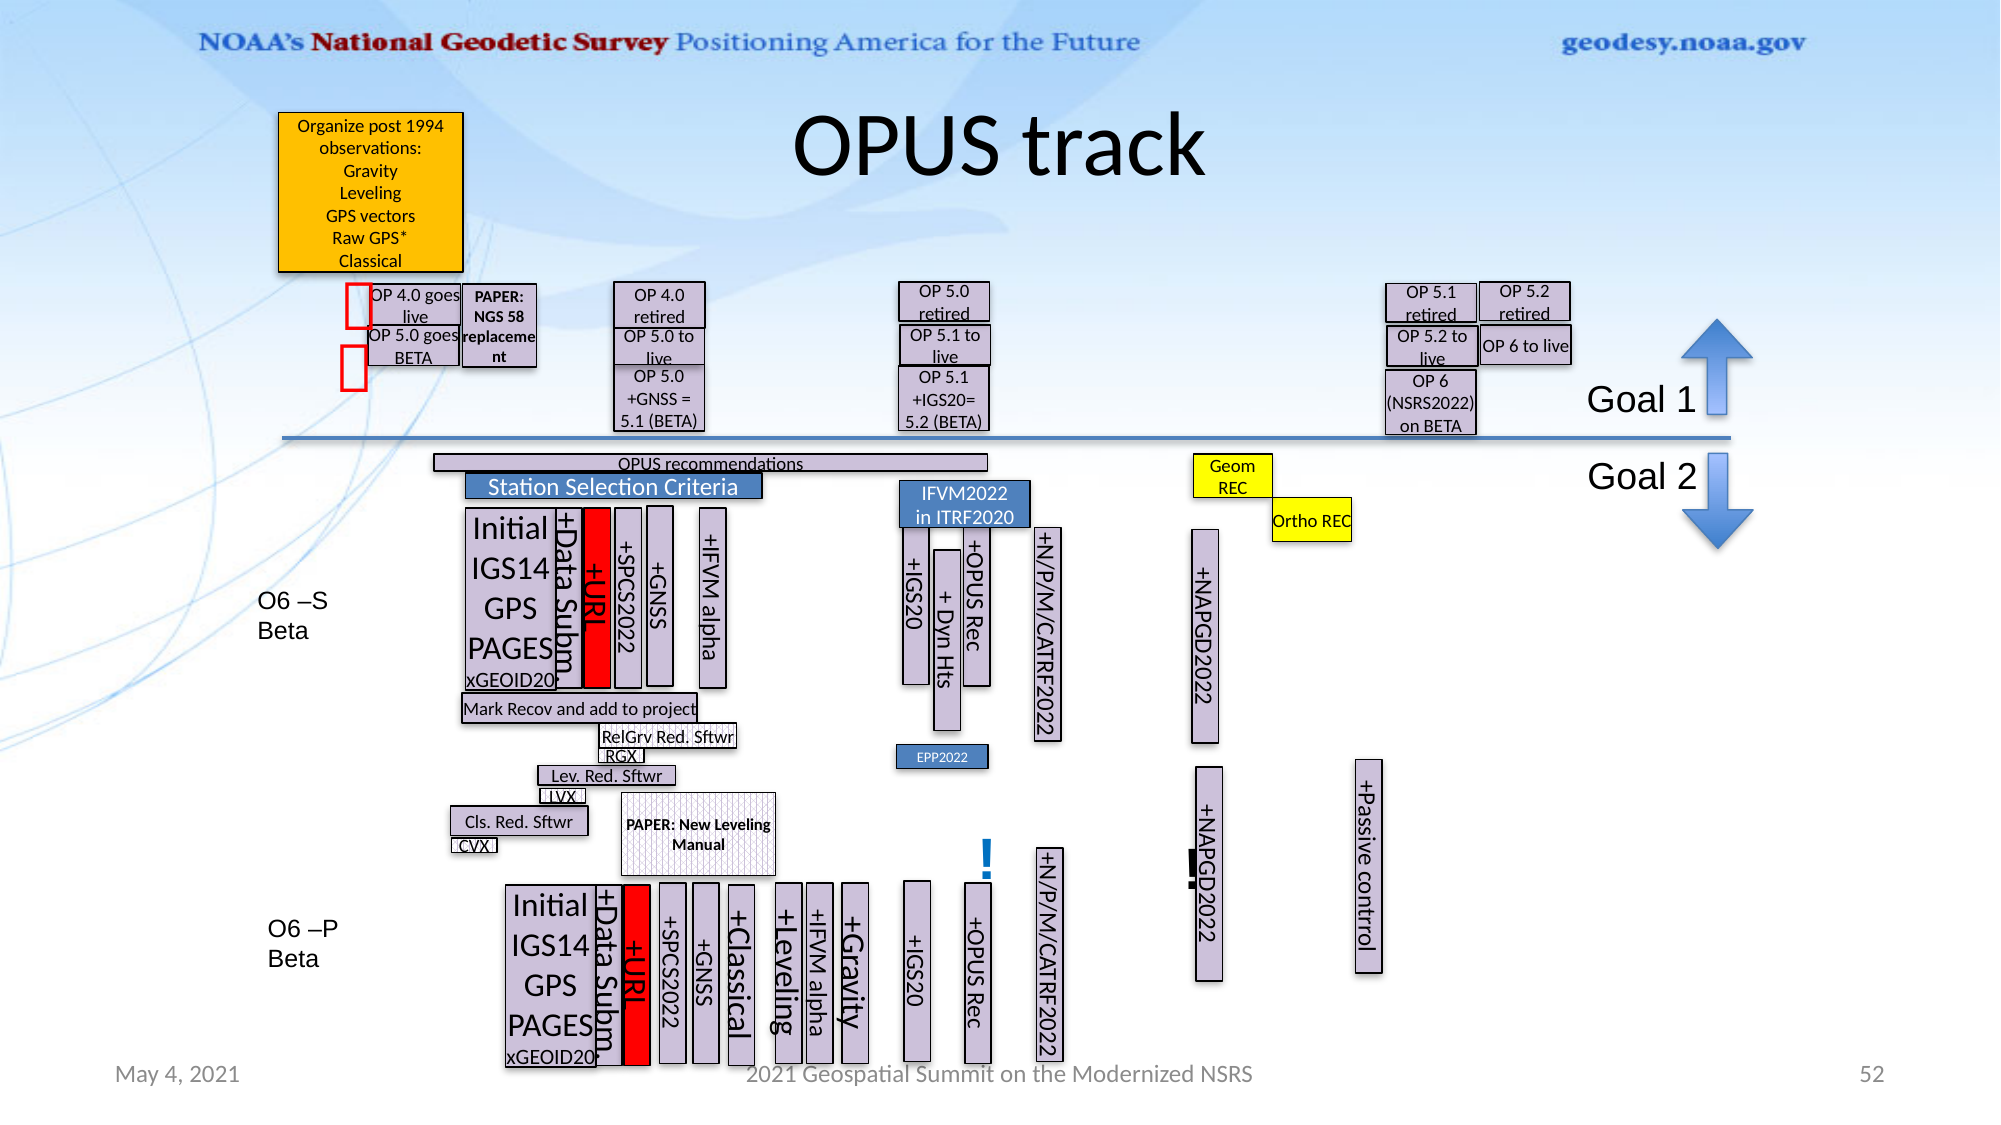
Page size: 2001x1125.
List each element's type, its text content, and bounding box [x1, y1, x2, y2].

text_box Organize post 1994 observations: Gravity Leveling GPS vectors Raw GPS* Classical [278, 112, 464, 273]
text_box +SPCS2022 [614, 507, 641, 689]
text_box RelGrv Red. Sftwr [598, 722, 737, 749]
text_box +URL [583, 507, 611, 689]
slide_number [99, 1042, 567, 1103]
text_box +OPUS Rec [963, 535, 991, 687]
text_box +OPUS Rec [964, 899, 992, 1064]
text_box Mark Recov and add to project [461, 692, 698, 724]
text_box OP 4.0 goes live [395, 283, 460, 324]
text_box OP 5.0 to live [613, 327, 705, 365]
text_box +IGS20 [902, 535, 930, 685]
text_box Station Selection Criteria [465, 472, 763, 499]
text_box EPP2022 [896, 744, 989, 769]
text_box OPUS recommendations [433, 453, 988, 472]
text_box Goal 2 [1572, 446, 1722, 505]
text_box CVX [451, 837, 498, 853]
text_box PAPER: New Leveling Manual [621, 792, 776, 876]
text_box Geom REC [1193, 453, 1273, 498]
text_box Initial IGS14 GPS PAGES xGEOID20 [465, 507, 552, 691]
text_box time [683, 1042, 757, 1072]
text_box IFVM2022 in ITRF2020 [899, 480, 1031, 528]
text_box OP 5.1 +IGS20= 5.2 (BETA) [898, 365, 990, 431]
title OPUS track [99, 45, 1900, 233]
text_box OP 6 to live [1480, 326, 1572, 365]
text_box +GNSS [692, 885, 720, 1064]
text_box +Data Subm. [595, 884, 620, 1066]
text_box time [772, 1042, 870, 1070]
text_box OP 6 (NSRS2022) on BETA [1385, 369, 1477, 435]
text_box +Data Subm. [555, 507, 580, 689]
text_box +IGS20 [903, 880, 931, 1062]
text_box Cls. Red. Sftwr [450, 805, 589, 836]
text_box RGX [598, 747, 645, 763]
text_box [1386, 326, 1479, 367]
text_box OP 5.1 retired [1385, 283, 1476, 323]
text_box Initial IGS14 GPS PAGES xGEOID20 [505, 884, 594, 1068]
text_box +Gravity [841, 882, 869, 1064]
text_box +GNSS [646, 507, 674, 687]
text_box OP 5.0 goes BETA [390, 325, 457, 366]
text_box +N/P/M/CATRF2022 [1034, 527, 1062, 742]
text_box +IFVM alpha [699, 507, 727, 689]
text_box PAPER: NGS 58 replacement [462, 283, 537, 368]
text_box Ortho REC [1272, 497, 1352, 542]
text_box + Dyn Hts [933, 549, 961, 731]
text_box Lev. Red. Sftwr [537, 765, 676, 786]
text_box ! [962, 814, 1013, 899]
text_box OP 4.0 retired [613, 281, 706, 329]
text_box [1681, 318, 1753, 416]
text_box +N/P/M/CATRF2022 [1036, 847, 1064, 1062]
text_box  [319, 317, 390, 413]
text_box +NAPGD2022 [1191, 529, 1219, 744]
text_box [1682, 452, 1754, 550]
text_box O6 –S Beta [242, 577, 344, 652]
text_box OP 5.0 retired [898, 281, 990, 322]
text_box +Passive contrrol [1355, 759, 1383, 974]
text_box +NAPGD2022 [1195, 766, 1223, 982]
text_box  [324, 256, 395, 352]
footer 2021 Geospatial Summit on the Modernized NSRS [683, 1042, 1317, 1103]
slide_number 52 [1433, 1042, 1900, 1103]
text_box OP 5.2 to live [1386, 331, 1475, 367]
text_box OP 5.2 retired [1479, 281, 1571, 321]
text_box +Leveling [775, 882, 803, 1064]
text_box +IFVM alpha [806, 882, 834, 1064]
text_box OP 5.1 to live [899, 328, 991, 366]
text_box +SPCS2022 [659, 885, 687, 1064]
text_box OP 5.0 +GNSS = 5.1 (BETA) [613, 372, 705, 432]
text_box Goal 1 [1571, 367, 1722, 428]
text_box O6 –P Beta [252, 905, 354, 980]
text_box ! [1169, 824, 1219, 909]
text_box +URL [623, 884, 651, 1066]
text_box +Classical [728, 885, 755, 1066]
text_box LVX [539, 788, 586, 804]
picture [0, 0, 2001, 1125]
